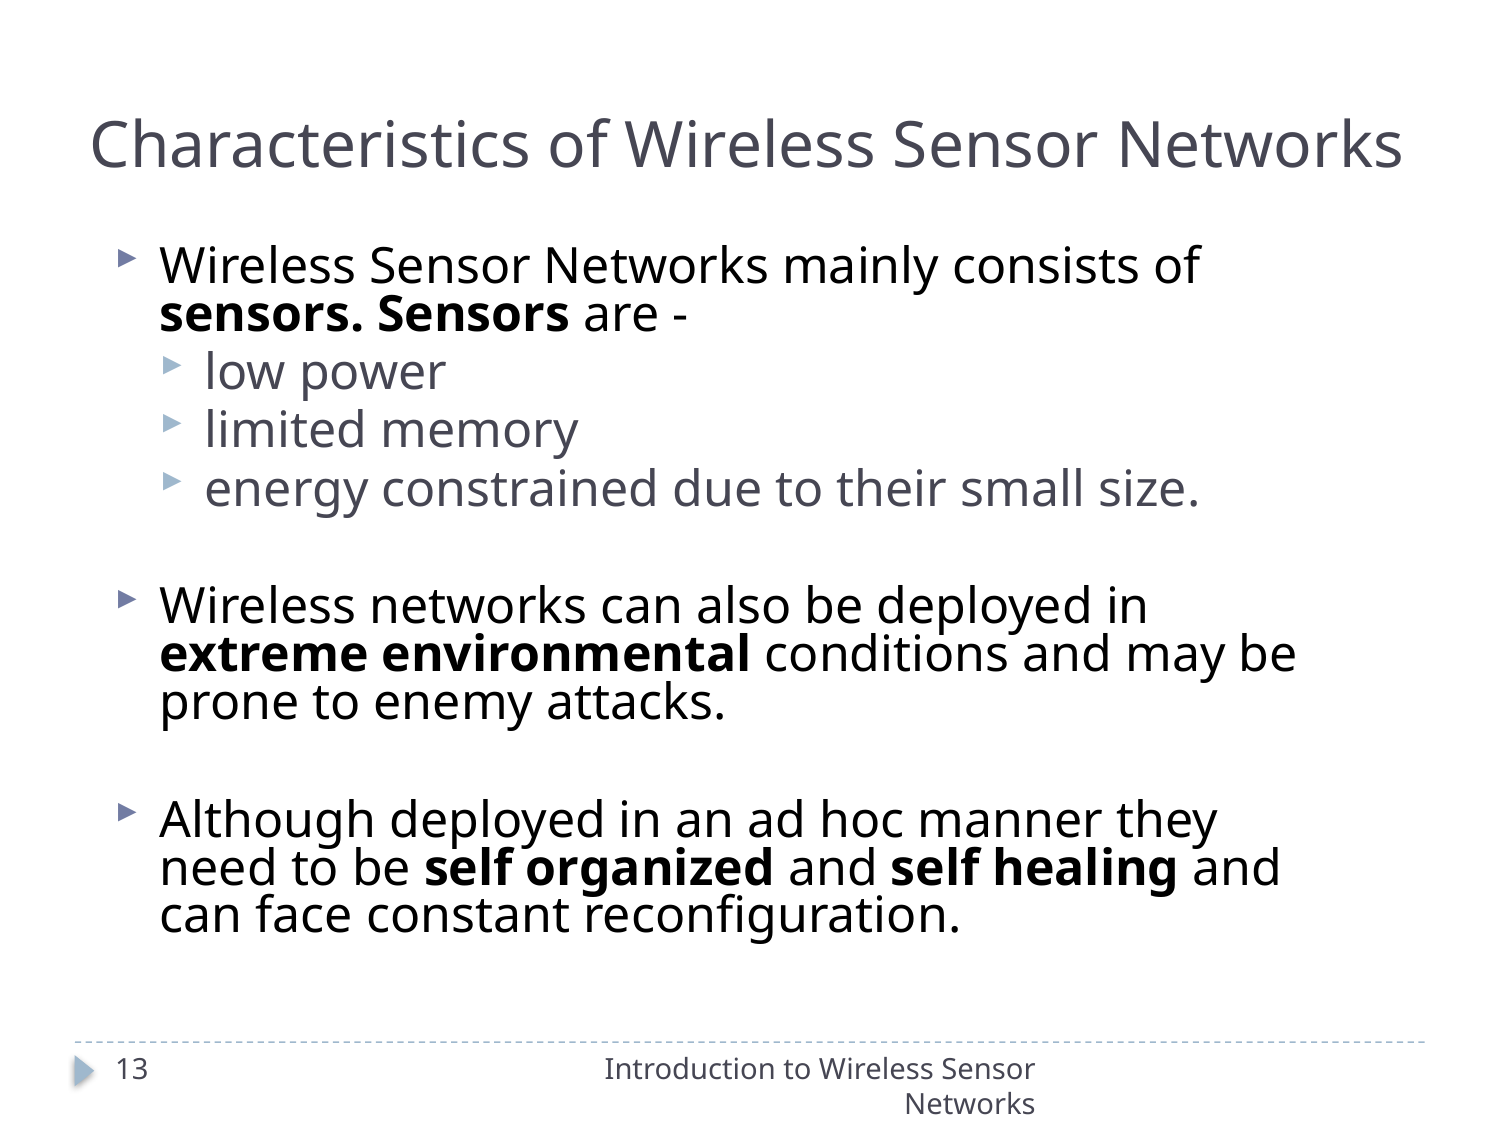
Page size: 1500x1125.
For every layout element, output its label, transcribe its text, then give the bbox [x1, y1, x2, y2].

footer Introduction to Wireless Sensor Networks [475, 1042, 1051, 1103]
list Wireless Sensor Networks mainly consists of sensors. Sensors are - low power limited memory energy constrained due to their small size. Wireless networks can also be deployed in extreme environmental conditions and may be prone to enemy attacks. Although deployed in an ad hoc manner they need to be self organized and self healing and can face constant reconfiguration. [99, 237, 1338, 975]
slide_number 13 [100, 1042, 426, 1103]
title Characteristics of Wireless Sensor Networks [75, 24, 1425, 188]
